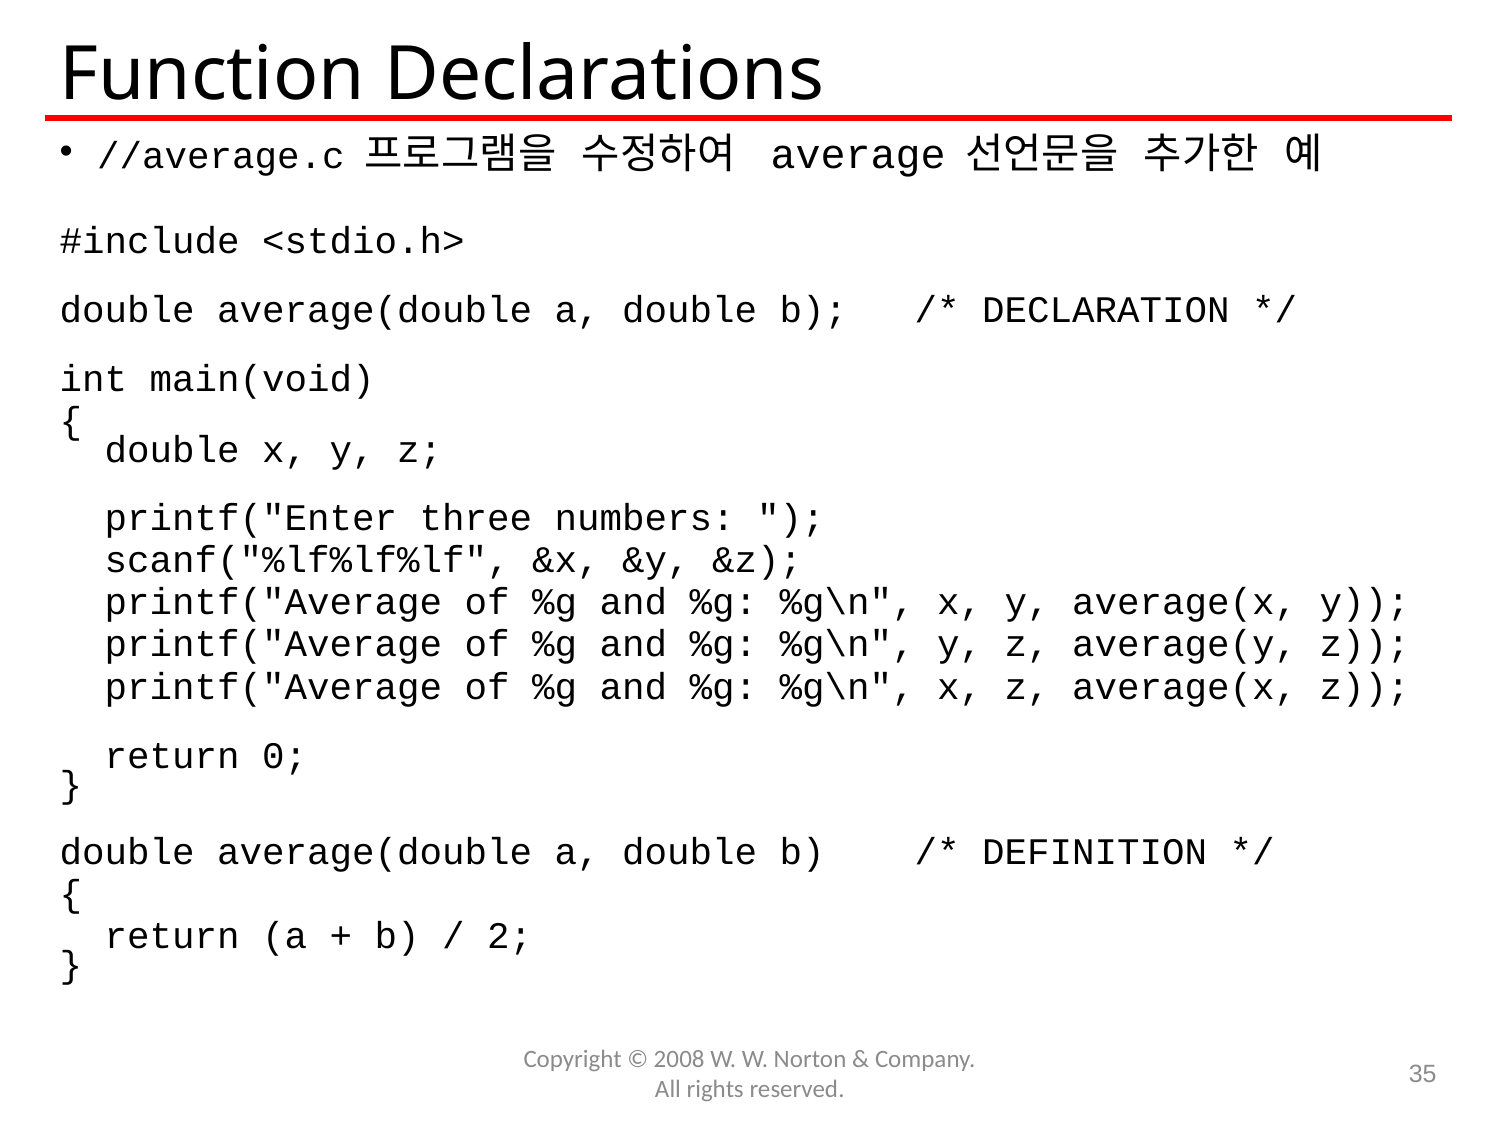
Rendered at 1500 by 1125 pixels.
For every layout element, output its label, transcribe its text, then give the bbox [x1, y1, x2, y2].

list //average.c 프로그램을 수정하여 average 선언문을 추가한 예 #include <stdio.h> double average(double a, double b); /* DECLARATION */ int main(void) { double x, y, z; printf("Enter three numbers: "); scanf("%lf%lf%lf", &x, &y, &z); printf("Average of %g and %g: %g\n", x, y, average(x, y)); printf("Average of %g and %g: %g\n", y, z, average(y, z)); printf("Average of %g and %g: %g\n", x, z, average(x, z)); return 0; } double average(double a, double b) /* DEFINITION */ { return (a + b) / 2; } [44, 128, 1452, 1016]
footer Copyright © 2008 W. W. Norton & Company. All rights reserved. [496, 1042, 1004, 1103]
title Function Declarations [44, 41, 1452, 109]
slide_number 35 [1059, 1042, 1452, 1103]
